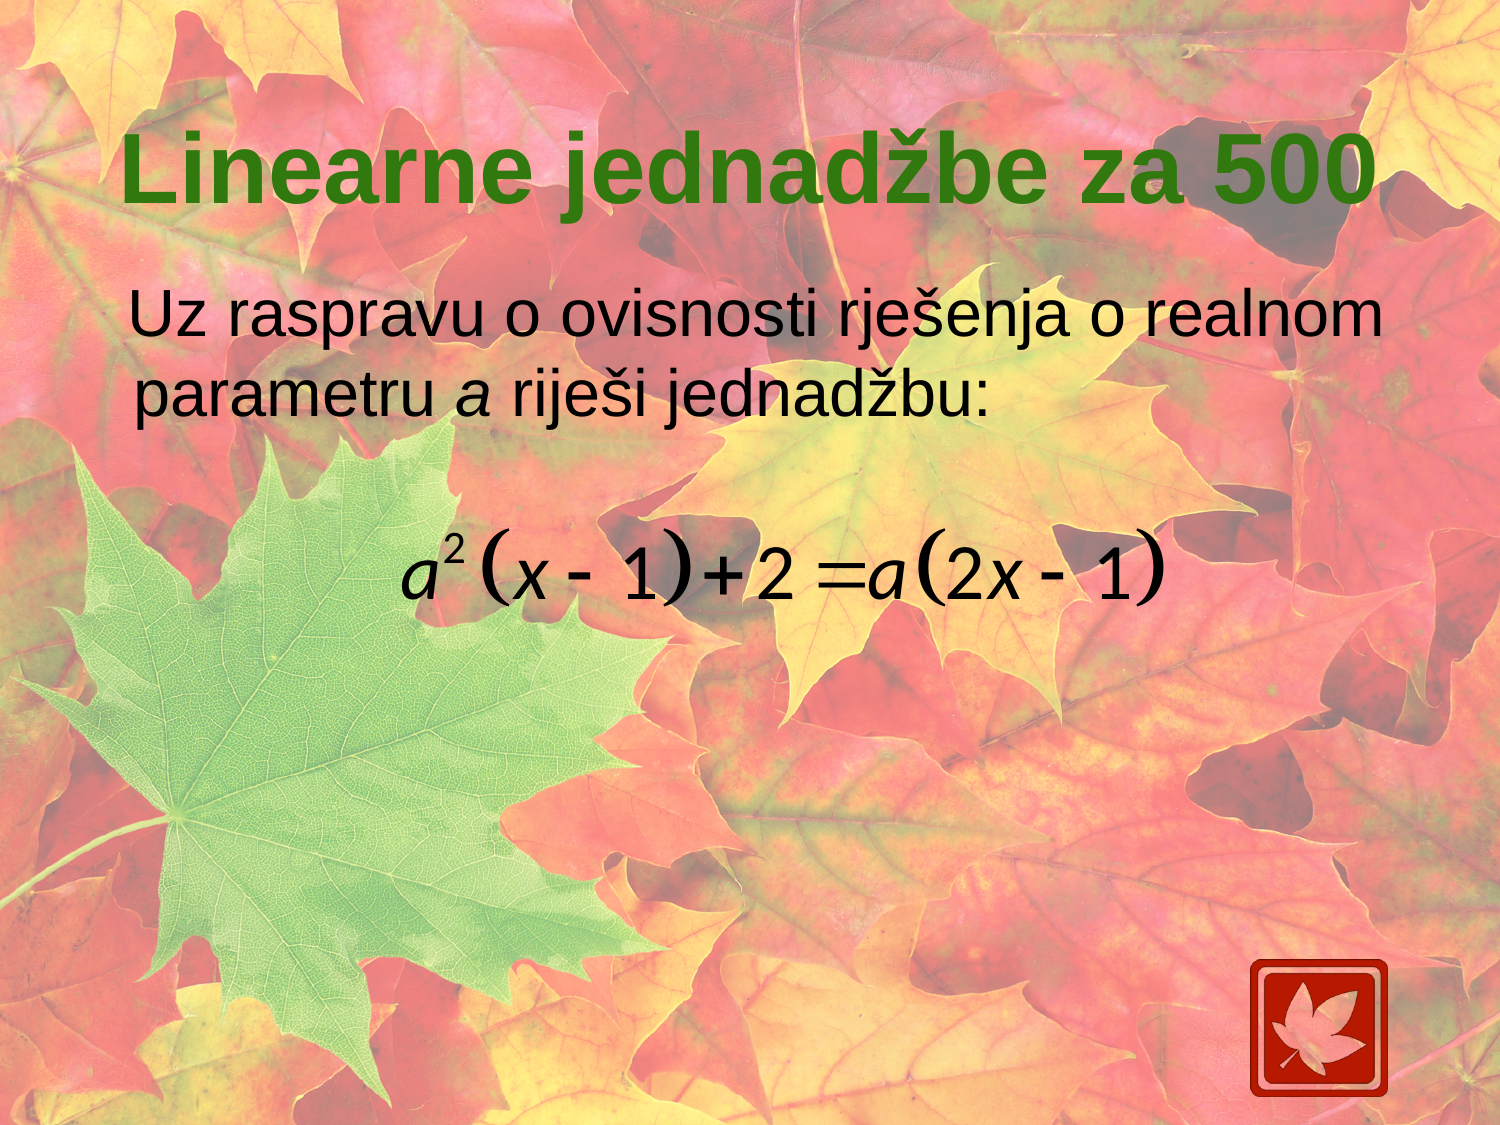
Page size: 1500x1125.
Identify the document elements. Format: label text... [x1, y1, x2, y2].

title Linearne jednadžbe za 500 [72, 16, 1426, 233]
picture [1249, 959, 1388, 1097]
list Uz raspravu o ovisnosti rješenja o realnom parametru a riješi jednadžbu: [74, 262, 1426, 994]
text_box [390, 512, 1178, 646]
